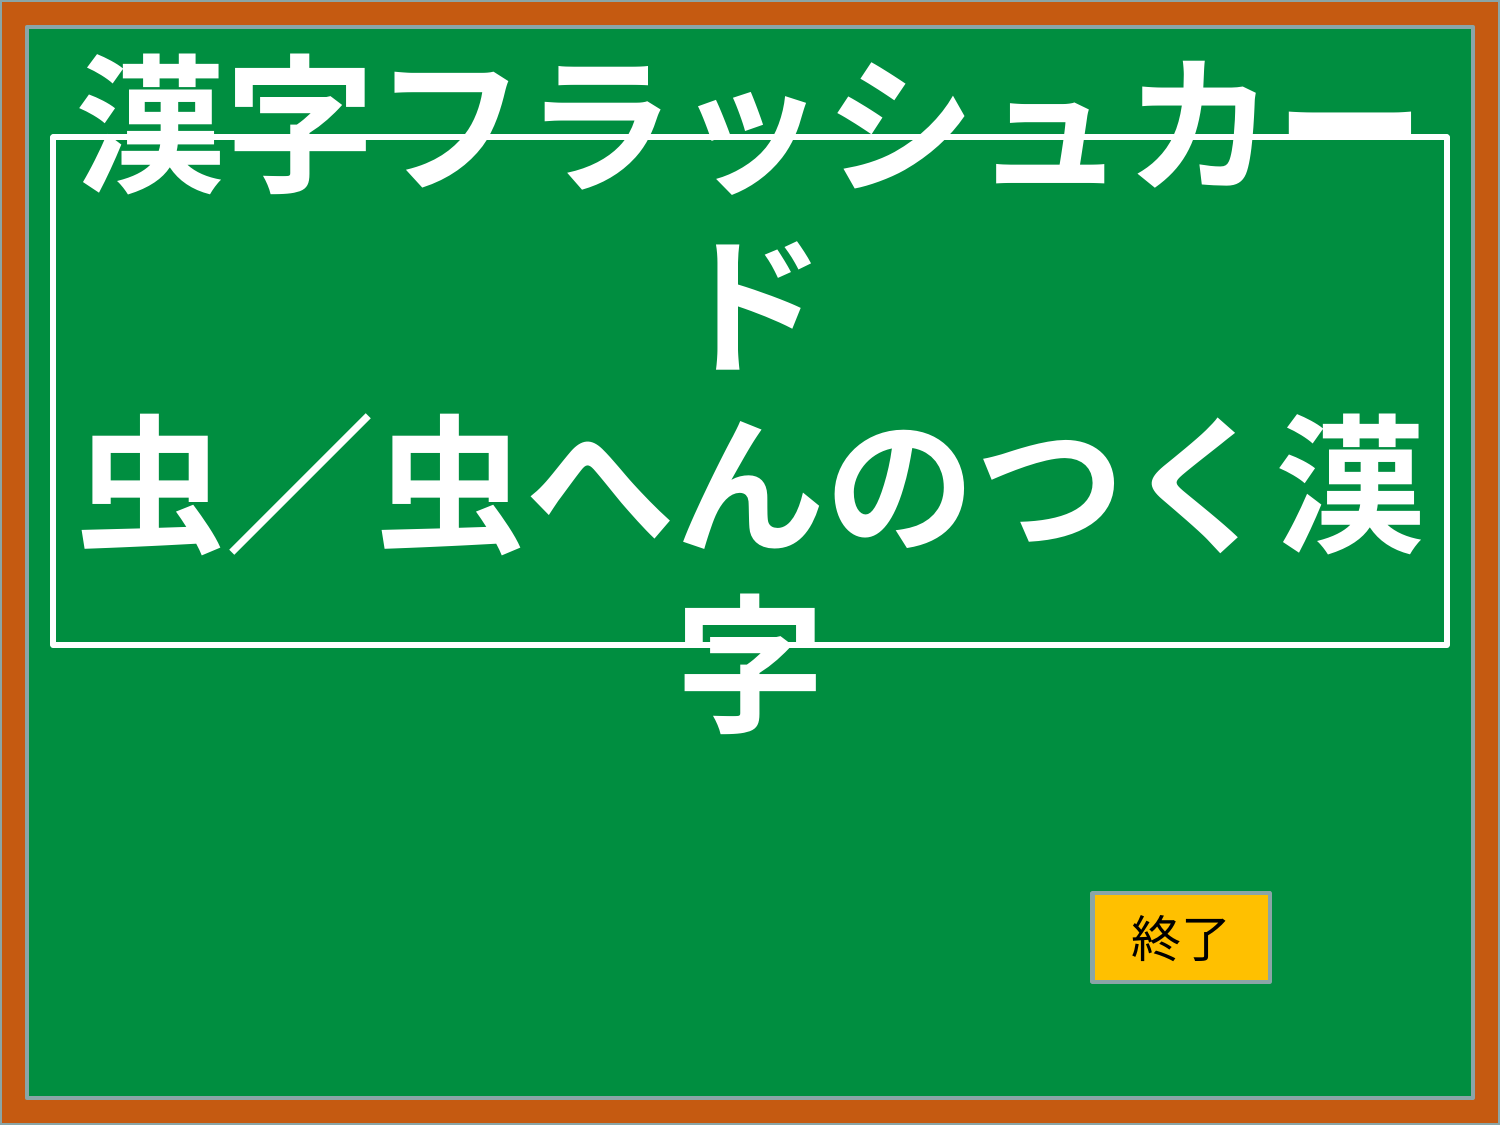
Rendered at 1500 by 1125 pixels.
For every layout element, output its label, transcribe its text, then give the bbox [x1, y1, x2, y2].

text_box 終了 [1090, 891, 1272, 984]
text_box 漢字フラッシュカード 虫／虫へんのつく漢字 [53, 137, 1447, 646]
